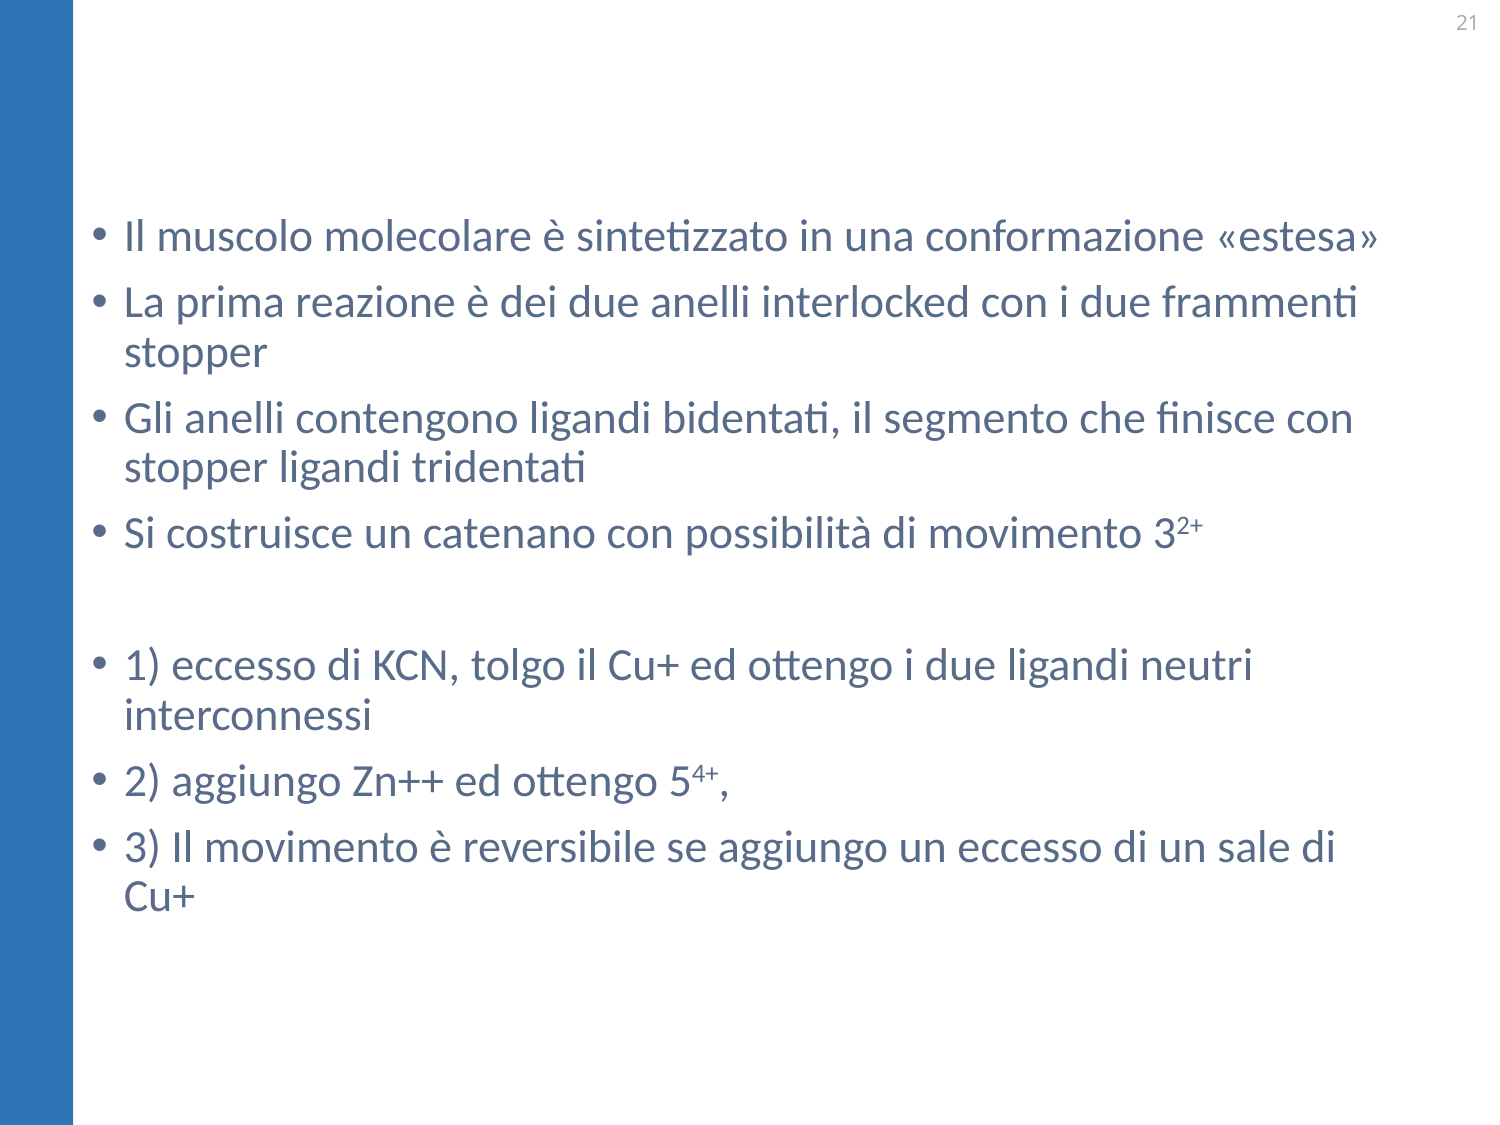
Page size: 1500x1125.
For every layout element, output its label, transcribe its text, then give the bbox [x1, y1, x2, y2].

list Il muscolo molecolare è sintetizzato in una conformazione «estesa» La prima reazione è dei due anelli interlocked con i due frammenti stopper Gli anelli contengono ligandi bidentati, il segmento che finisce con stopper ligandi tridentati Si costruisce un catenano con possibilità di movimento 32+ 1) eccesso di KCN, tolgo il Cu+ ed ottengo i due ligandi neutri interconnessi 2) aggiungo Zn++ ed ottengo 54+, 3) Il movimento è reversibile se aggiungo un eccesso di un sale di Cu+ [76, 204, 1422, 976]
